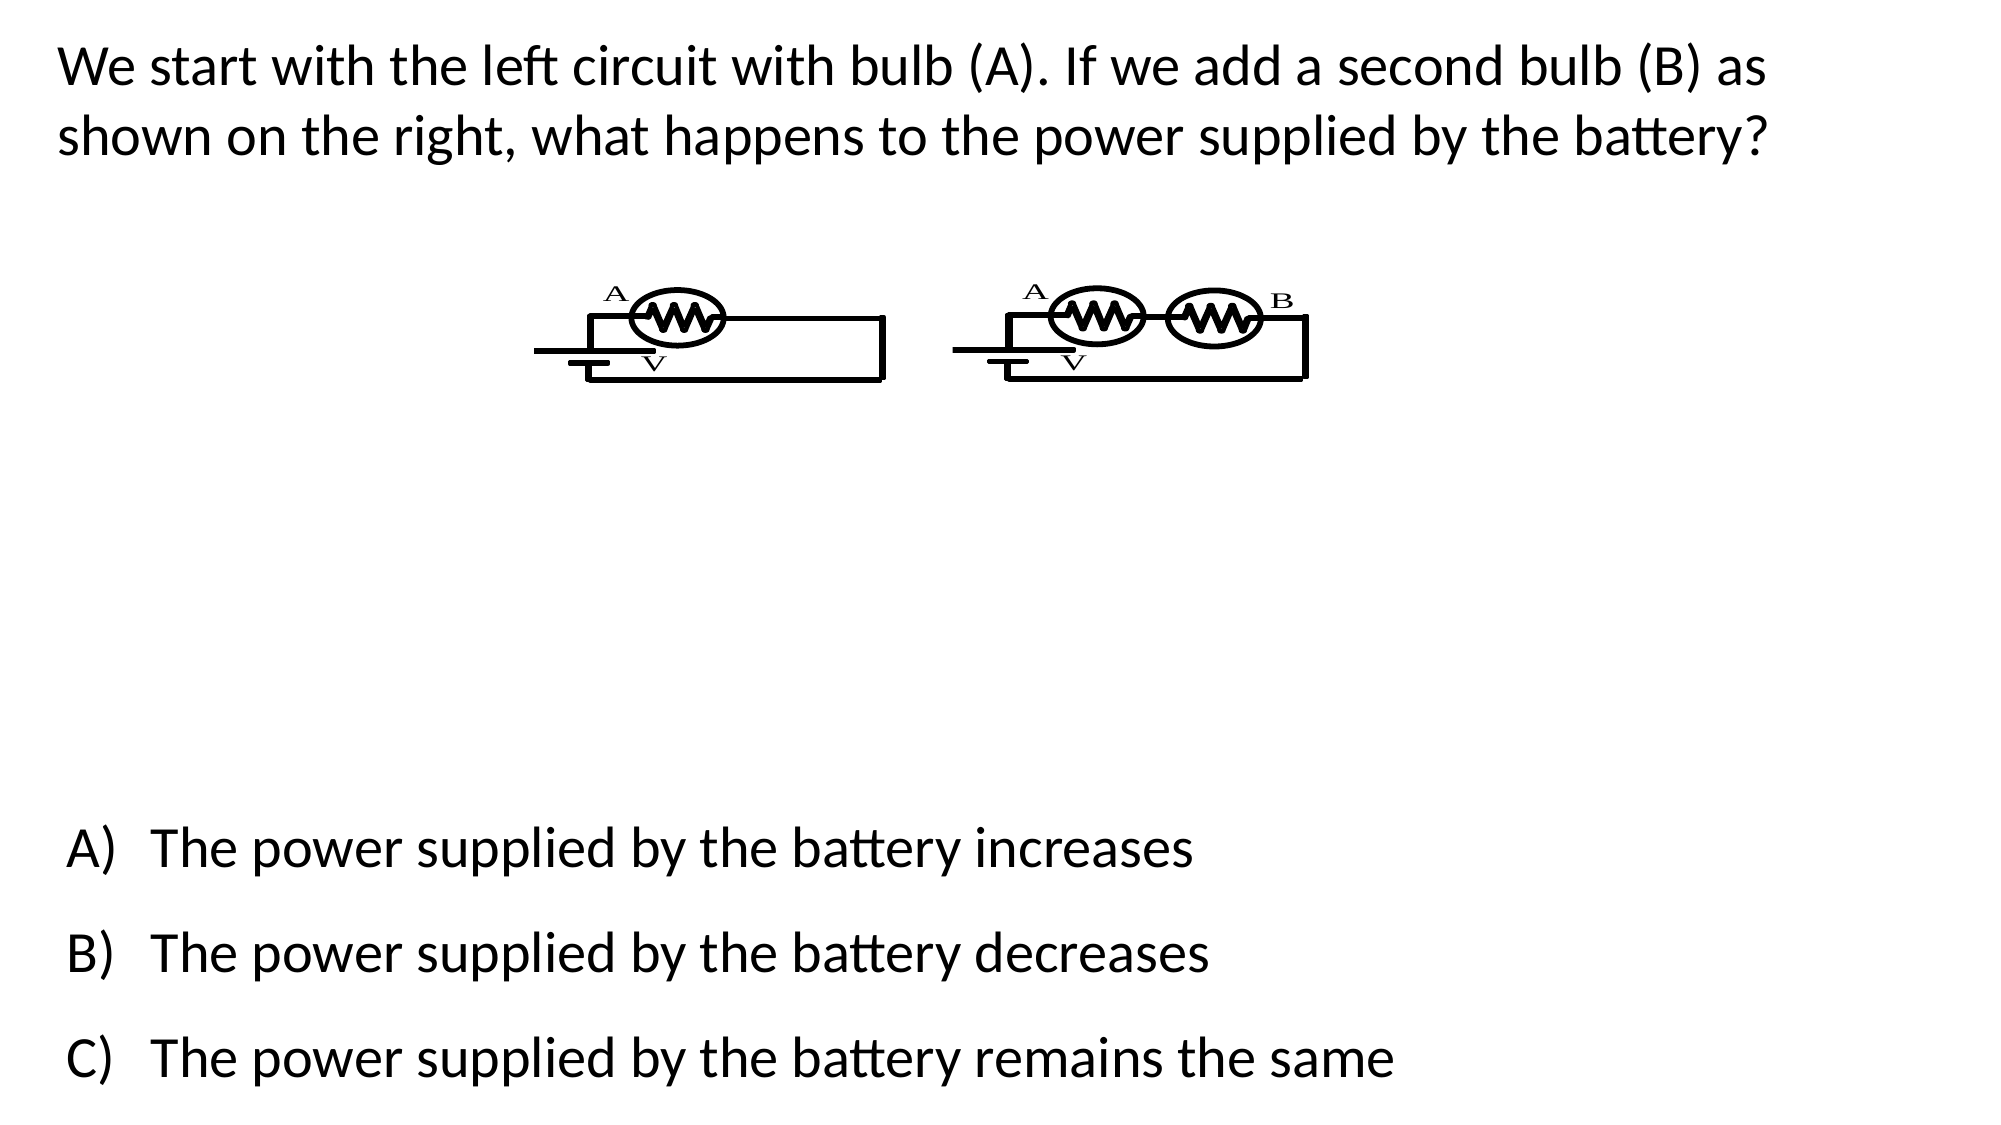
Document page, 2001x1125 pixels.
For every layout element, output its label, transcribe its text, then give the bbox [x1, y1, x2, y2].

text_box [534, 224, 934, 431]
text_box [952, 222, 1356, 430]
text_box The power supplied by the battery increases The power supplied by the battery decreases The power supplied by the battery remains the same [51, 766, 1412, 1097]
text_box We start with the left circuit with bulb (A). If we add a second bulb (B) as shown on the right, what happens to the power supplied by the battery? [42, 20, 1952, 175]
